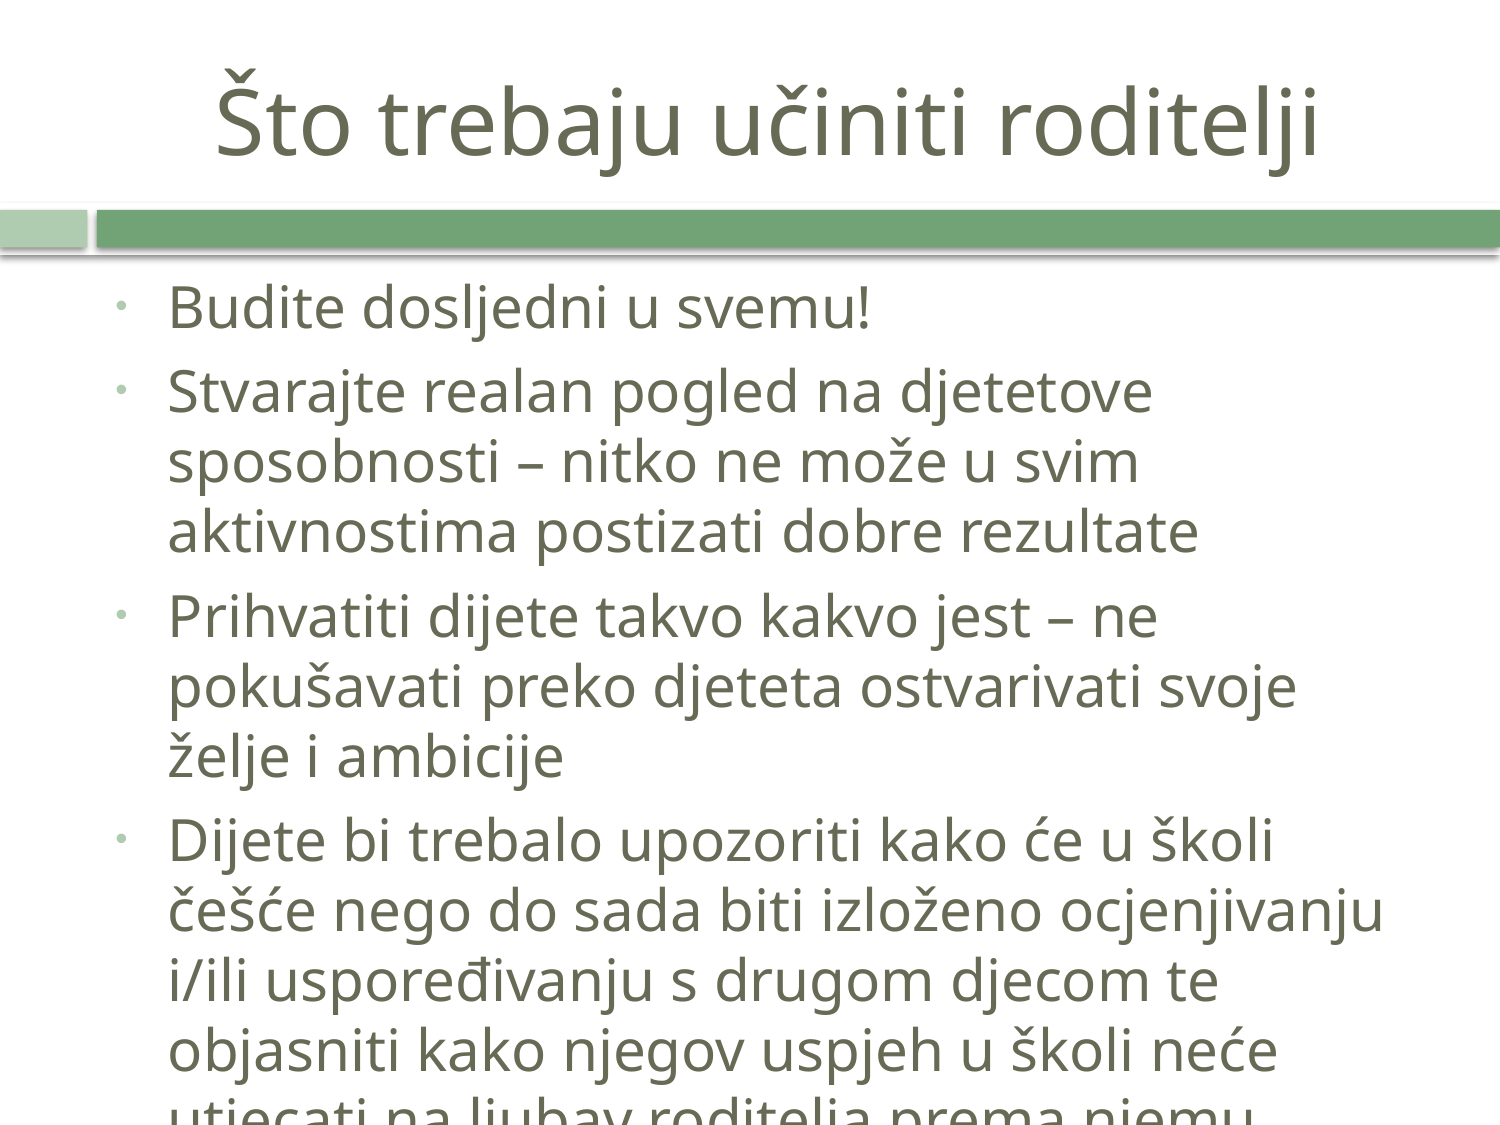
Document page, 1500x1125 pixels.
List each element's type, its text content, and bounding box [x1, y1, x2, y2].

title Što trebaju učiniti roditelji [100, 37, 1439, 201]
list Budite dosljedni u svemu! Stvarajte realan pogled na djetetove sposobnosti – nitko ne može u svim aktivnostima postizati dobre rezultate Prihvatiti dijete takvo kakvo jest – ne pokušavati preko djeteta ostvarivati svoje želje i ambicije Dijete bi trebalo upozoriti kako će u školi češće nego do sada biti izloženo ocjenjivanju i/ili uspoređivanju s drugom djecom te objasniti kako njegov uspjeh u školi neće utjecati na ljubav roditelja prema njemu [100, 262, 1439, 1001]
